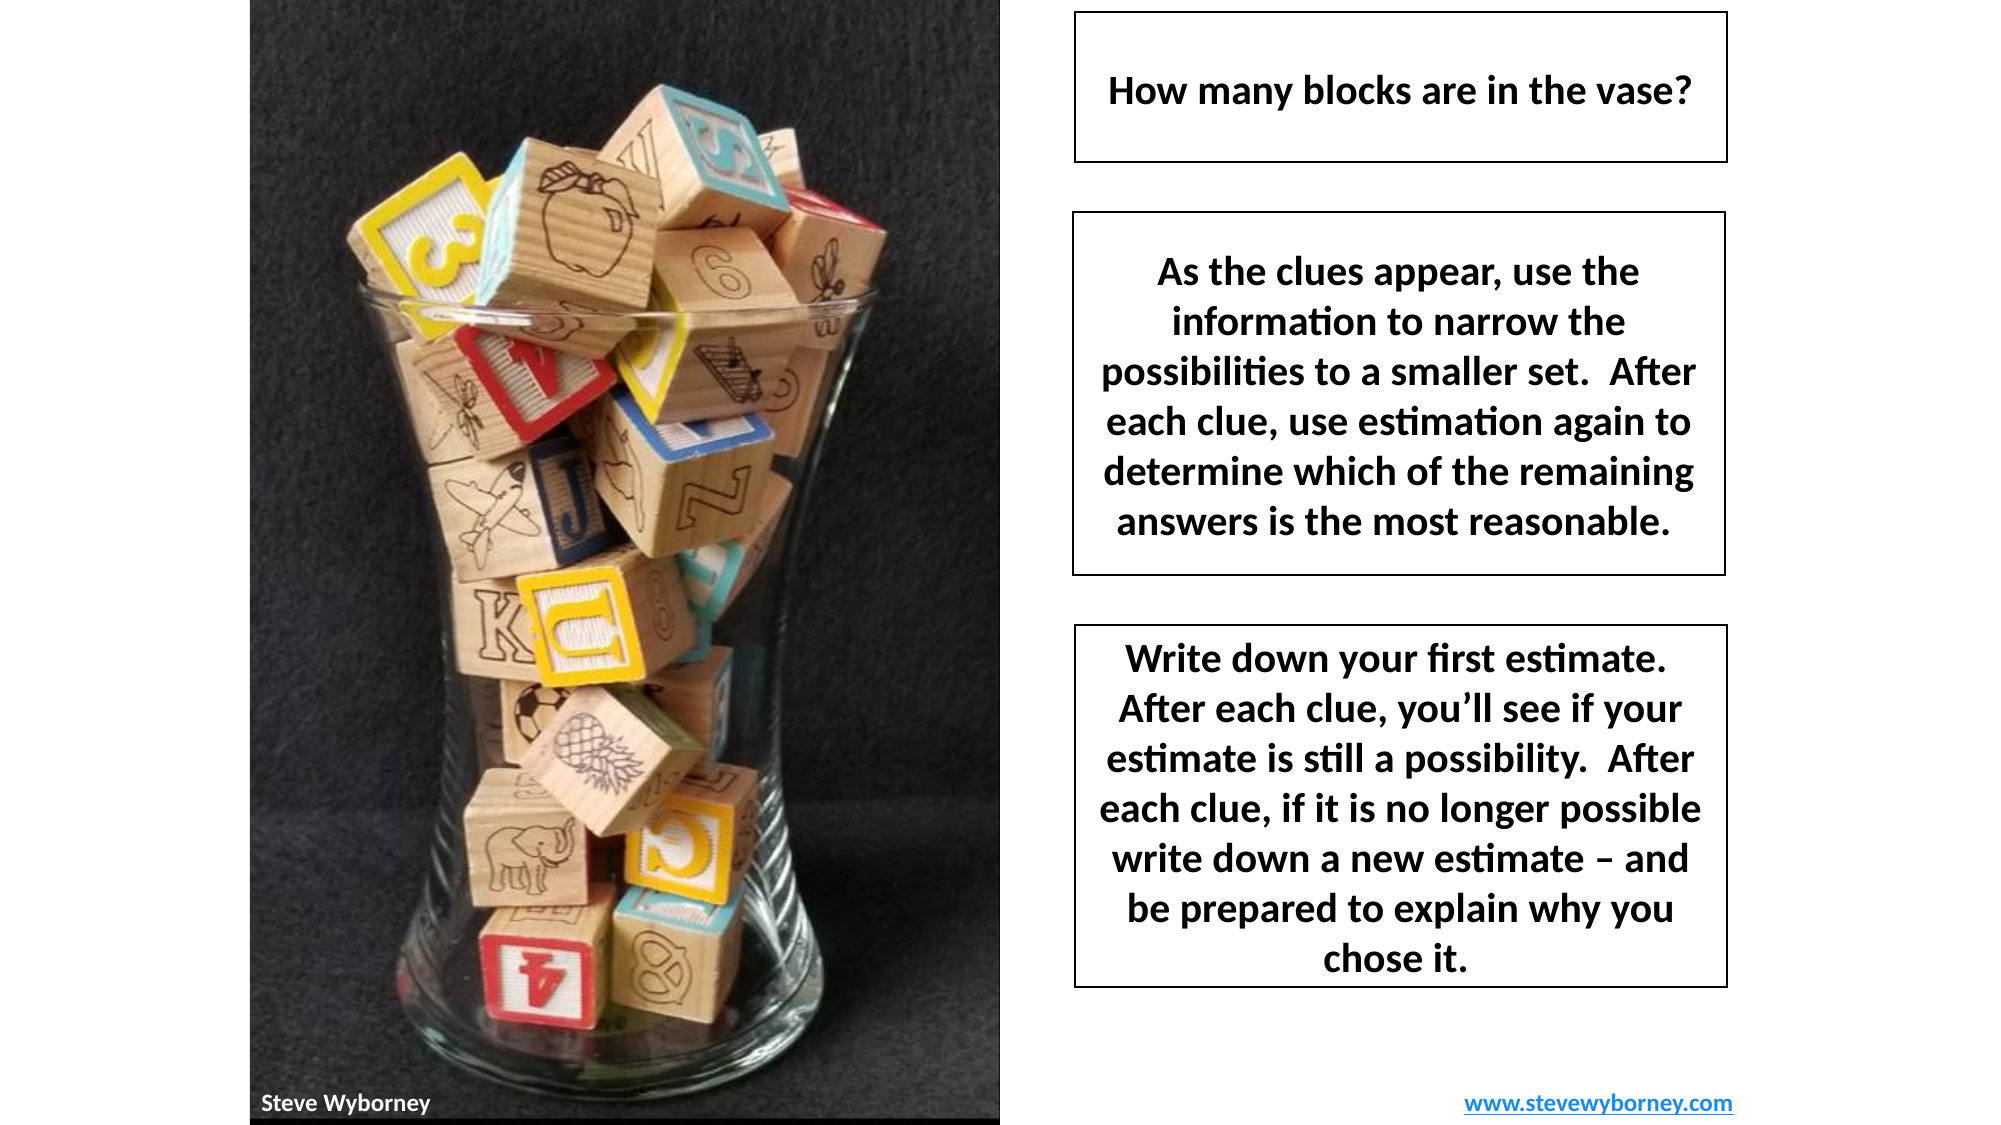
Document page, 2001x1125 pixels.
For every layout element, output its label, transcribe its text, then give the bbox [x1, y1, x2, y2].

text_box As the clues appear, use the information to narrow the possibilities to a smaller set. After each clue, use estimation again to determine which of the remaining answers is the most reasonable. [1072, 211, 1726, 576]
text_box www.stevewyborney.com [1449, 1079, 1749, 1125]
text_box How many blocks are in the vase? [1074, 11, 1728, 163]
picture [249, 0, 1000, 1125]
text_box Write down your first estimate. After each clue, you’ll see if your estimate is still a possibility. After each clue, if it is no longer possible write down a new estimate – and be prepared to explain why you chose it. [1074, 624, 1728, 988]
